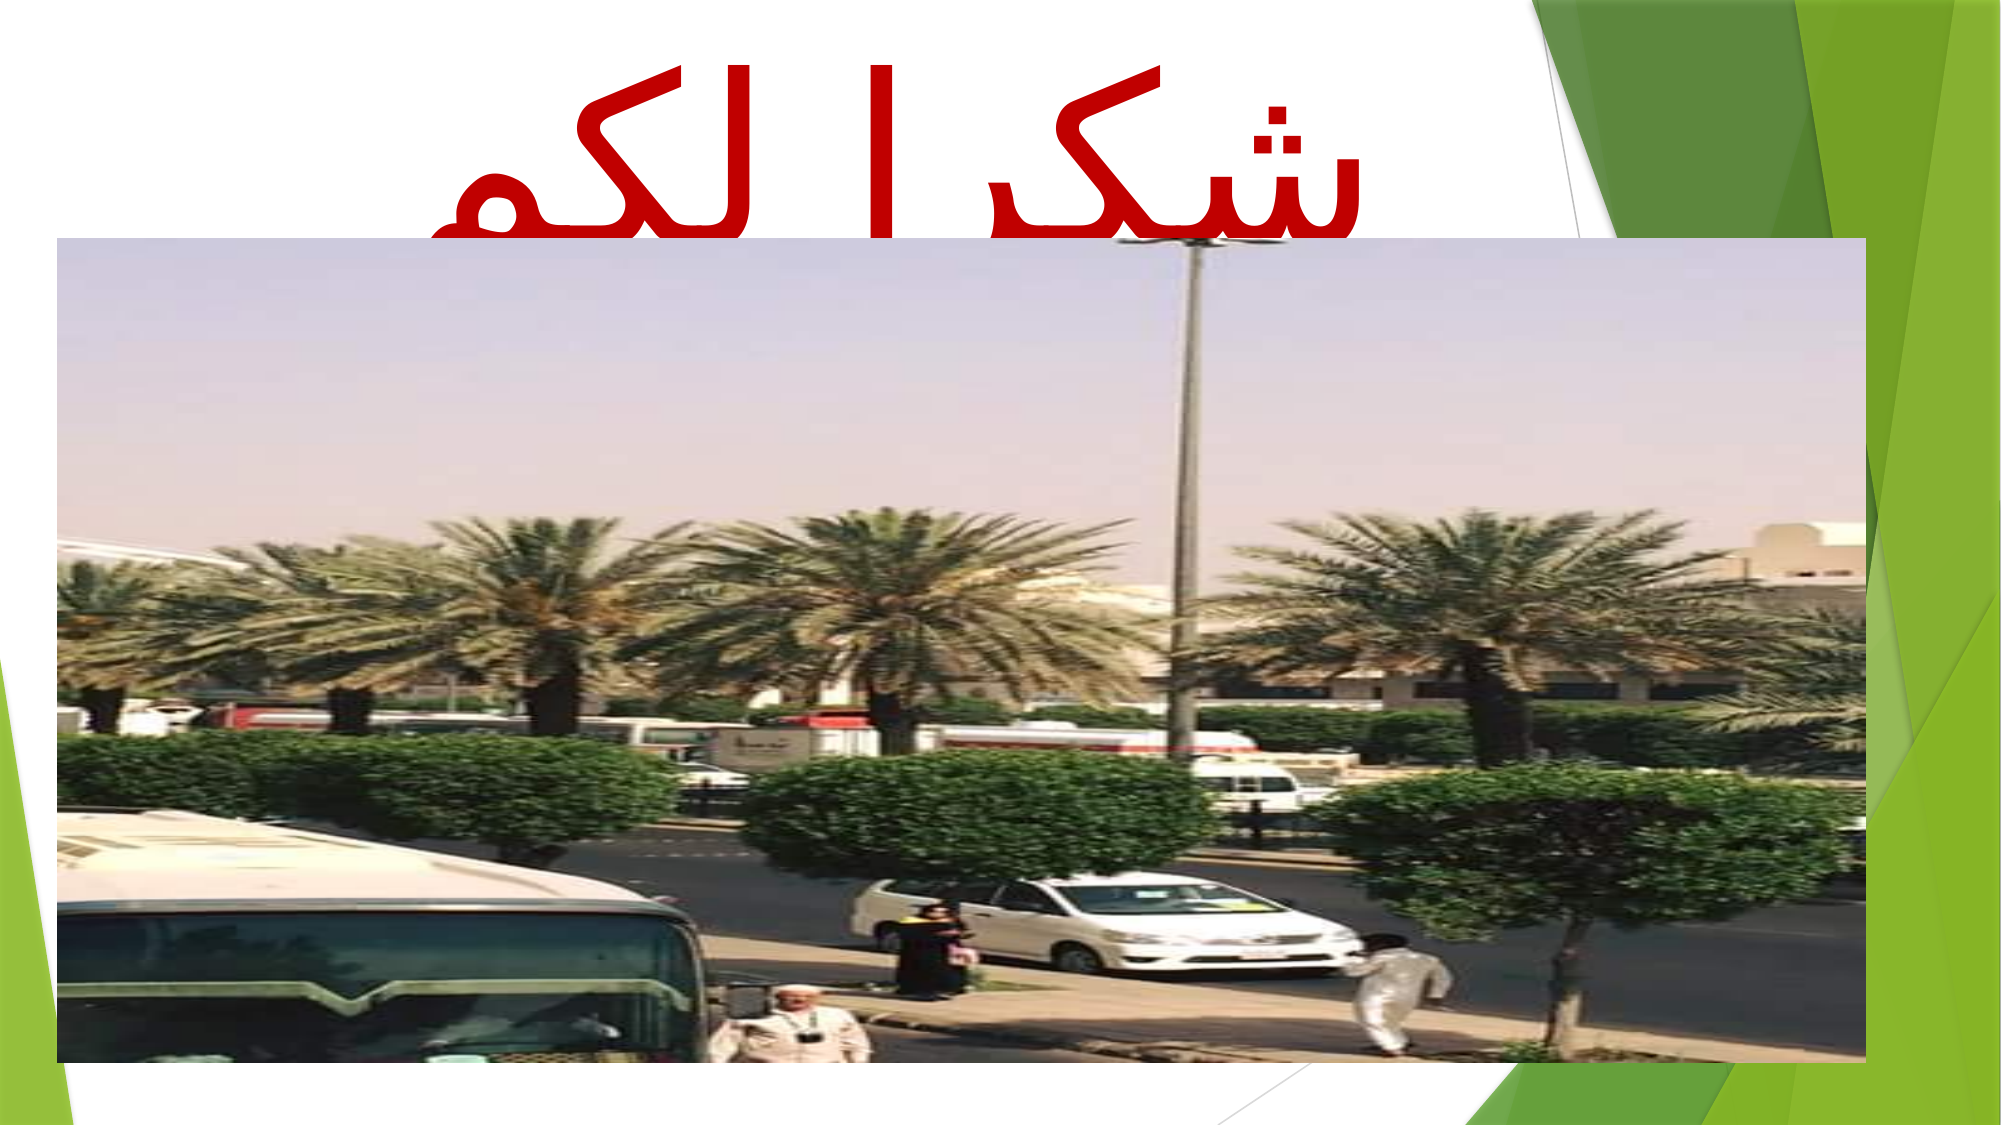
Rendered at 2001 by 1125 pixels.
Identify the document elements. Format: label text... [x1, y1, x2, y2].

picture [56, 238, 1866, 1063]
title شكرا لكم [189, 0, 1600, 186]
